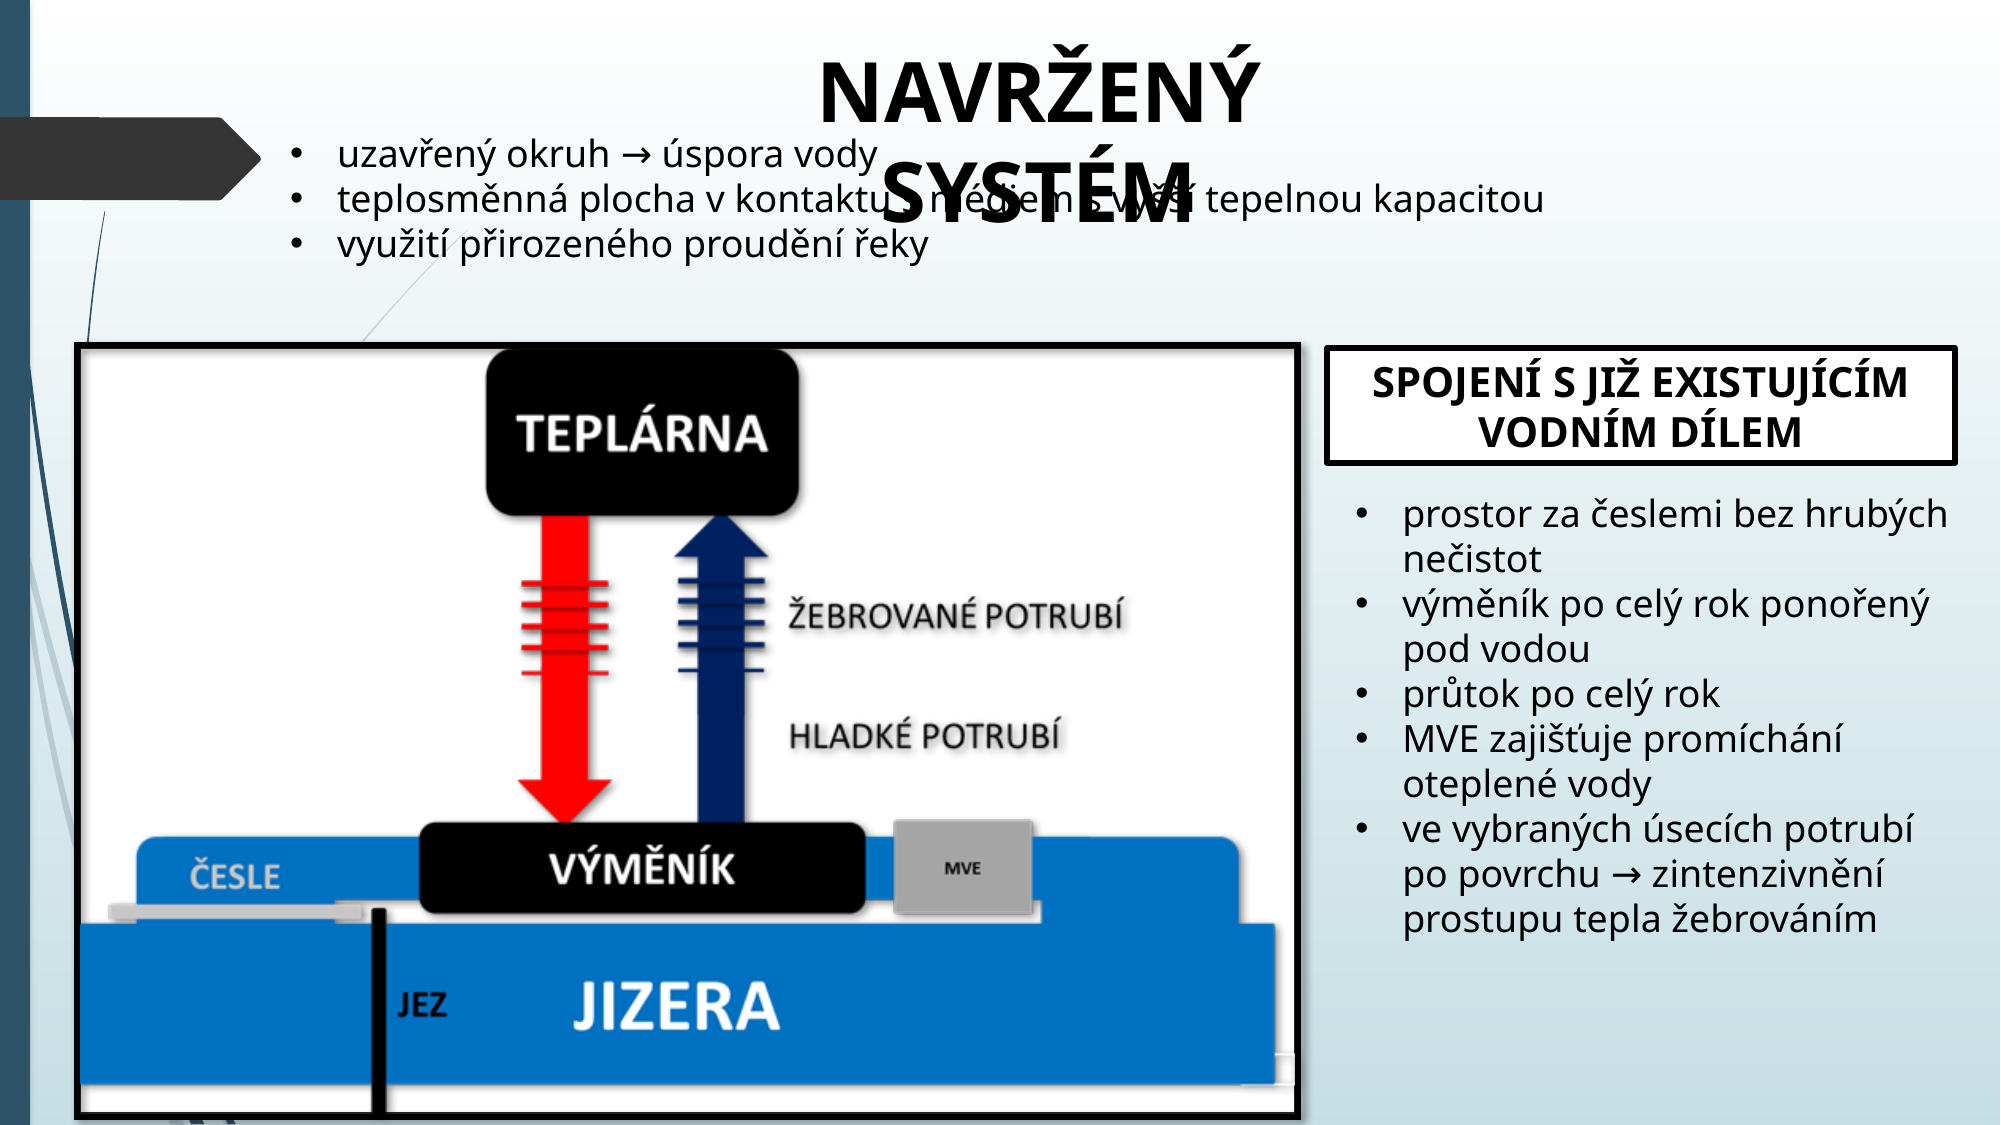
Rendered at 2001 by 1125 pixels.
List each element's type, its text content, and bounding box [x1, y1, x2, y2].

text_box prostor za česlemi bez hrubých nečistot výměník po celý rok ponořený pod vodou průtok po celý rok MVE zajišťuje promíchání oteplené vody ve vybraných úsecích potrubí po povrchu → zintenzivnění prostupu tepla žebrováním [1340, 482, 1969, 948]
text_box uzavřený okruh → úspora vody teplosměnná plocha v kontaktu s médiem s vyšší tepelnou kapacitou využití přirozeného proudění řeky [275, 123, 1690, 273]
picture [79, 347, 1296, 1114]
text_box SPOJENÍ S JIŽ EXISTUJÍCÍM VODNÍM DÍLEM [1327, 348, 1955, 463]
text_box NAVRŽENÝ SYSTÉM [639, 32, 1439, 123]
